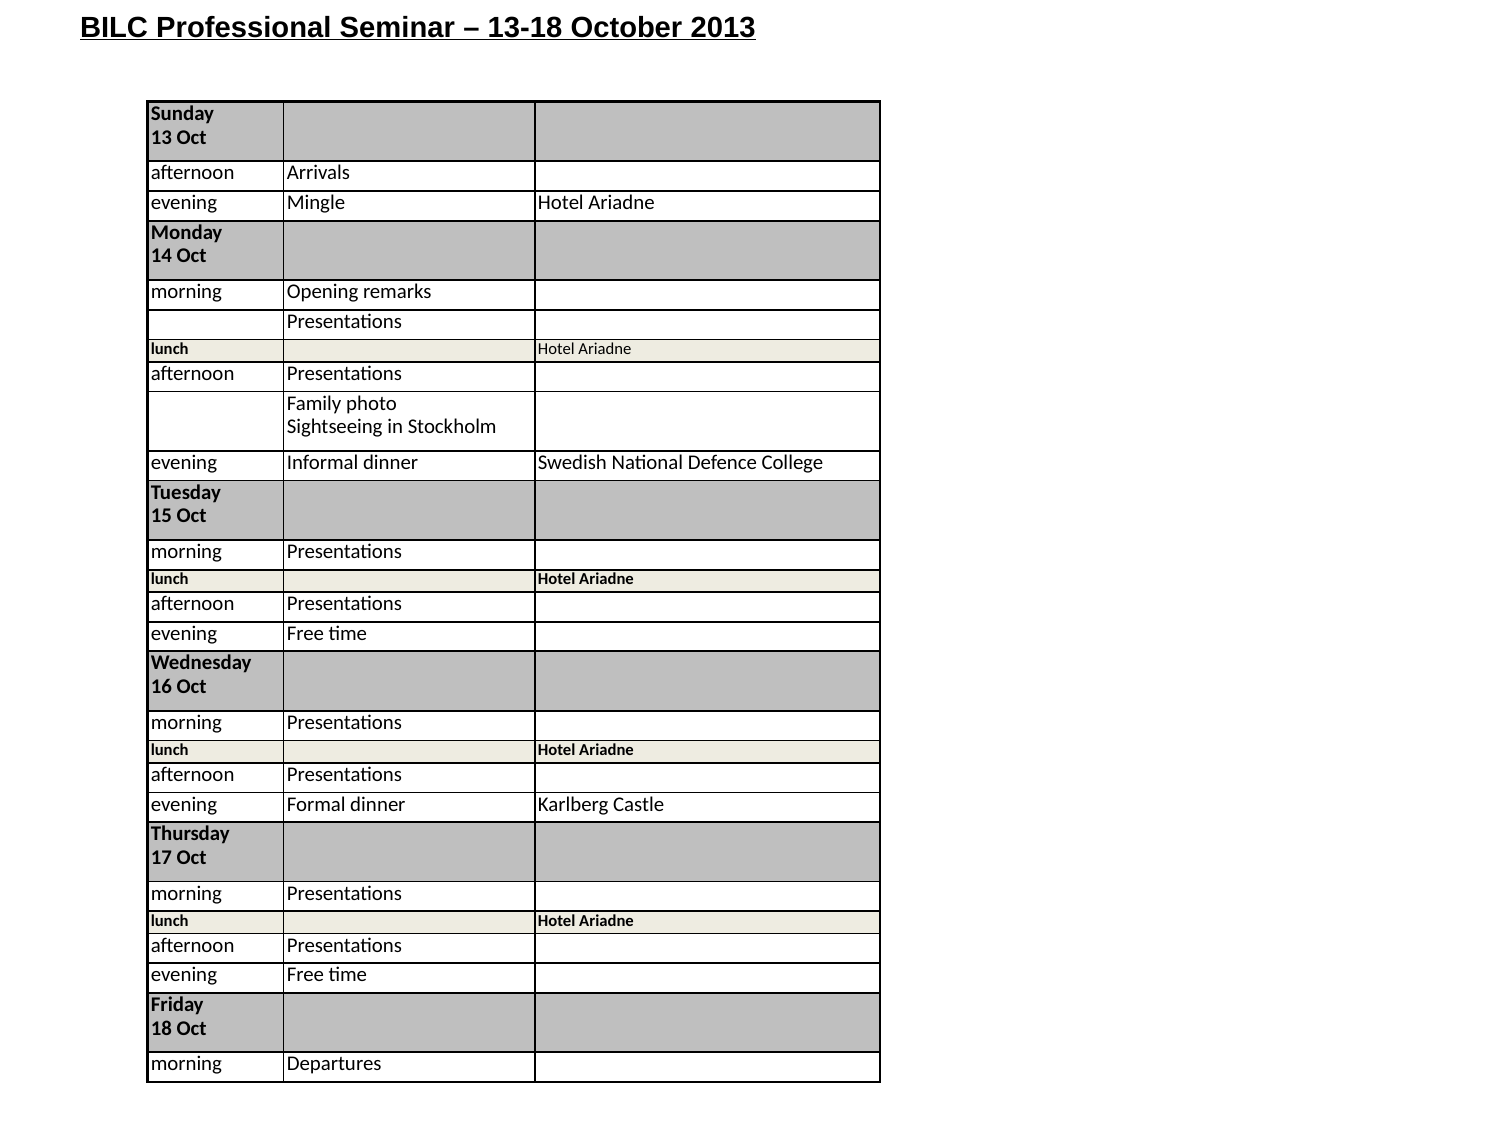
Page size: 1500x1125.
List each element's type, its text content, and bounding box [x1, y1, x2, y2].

table_cell Presentations [284, 363, 534, 391]
table_cell lunch [149, 912, 283, 933]
table_cell morning [149, 712, 283, 740]
table_cell Presentations [284, 882, 534, 910]
table_cell [284, 652, 534, 710]
table_cell Free time [284, 964, 534, 992]
table_cell lunch [149, 741, 283, 762]
table_cell afternoon [149, 593, 283, 621]
table_cell afternoon [149, 162, 283, 190]
table_cell Presentations [284, 593, 534, 621]
table_cell Hotel Ariadne [536, 912, 879, 933]
table_cell Thursday 17 Oct [149, 823, 283, 881]
table_cell afternoon [149, 363, 283, 391]
table_cell [536, 1053, 879, 1081]
table_cell [149, 392, 283, 450]
table_cell [536, 712, 879, 740]
table_cell [284, 741, 534, 762]
table_cell Family photo Sightseeing in Stockholm [284, 392, 534, 450]
table_cell afternoon [149, 764, 283, 792]
table_cell Hotel Ariadne [536, 741, 879, 762]
table_cell Monday 14 Oct [149, 222, 283, 279]
table_cell [536, 593, 879, 621]
table_cell Presentations [284, 541, 534, 569]
text_box BILC Professional Seminar – 13-18 October 2013 [64, 0, 845, 96]
table_cell [149, 311, 283, 339]
table_header Sunday 13 Oct [149, 103, 283, 160]
table_cell evening [149, 452, 283, 480]
table_cell Presentations [284, 934, 534, 962]
table_cell [536, 964, 879, 992]
table_cell [536, 652, 879, 710]
table_cell Departures [284, 1053, 534, 1081]
table_cell Karlberg Castle [536, 793, 879, 821]
table_cell Arrivals [284, 162, 534, 190]
table_cell Swedish National Defence College [536, 452, 879, 480]
table_cell [536, 222, 879, 279]
table_cell [284, 340, 534, 361]
table_cell [284, 481, 534, 539]
table_cell Formal dinner [284, 793, 534, 821]
table_cell [536, 541, 879, 569]
table_cell [536, 481, 879, 539]
table_cell lunch [149, 571, 283, 591]
table_cell evening [149, 793, 283, 821]
table_cell Hotel Ariadne [536, 571, 879, 591]
table_cell [536, 823, 879, 881]
table_cell [536, 281, 879, 309]
table_cell Free time [284, 623, 534, 650]
table_cell [536, 994, 879, 1051]
table_cell Hotel Ariadne [536, 340, 879, 361]
table_cell Mingle [284, 192, 534, 220]
table_cell [536, 363, 879, 391]
table_cell [536, 882, 879, 910]
table_cell [536, 623, 879, 650]
table_cell [284, 994, 534, 1051]
table_cell [536, 764, 879, 792]
table_cell morning [149, 882, 283, 910]
table_cell [536, 392, 879, 450]
table_cell Informal dinner [284, 452, 534, 480]
table_cell Opening remarks [284, 281, 534, 309]
table_cell [536, 934, 879, 962]
table_header [284, 103, 534, 160]
table_cell afternoon [149, 934, 283, 962]
table_cell Tuesday 15 Oct [149, 481, 283, 539]
table_cell Friday 18 Oct [149, 994, 283, 1051]
table_cell evening [149, 964, 283, 992]
table_cell [536, 311, 879, 339]
table_cell lunch [149, 340, 283, 361]
table_cell morning [149, 541, 283, 569]
table_cell morning [149, 281, 283, 309]
table_cell Wednesday 16 Oct [149, 652, 283, 710]
table_cell [284, 912, 534, 933]
table_cell [284, 222, 534, 279]
table_cell [536, 162, 879, 190]
table_cell [284, 571, 534, 591]
table_cell morning [149, 1053, 283, 1081]
table_cell [284, 823, 534, 881]
table_cell Presentations [284, 764, 534, 792]
table_cell Presentations [284, 311, 534, 339]
table_cell evening [149, 192, 283, 220]
table_cell evening [149, 623, 283, 650]
table_cell Presentations [284, 712, 534, 740]
table_cell Hotel Ariadne [536, 192, 879, 220]
table_header [536, 103, 879, 160]
